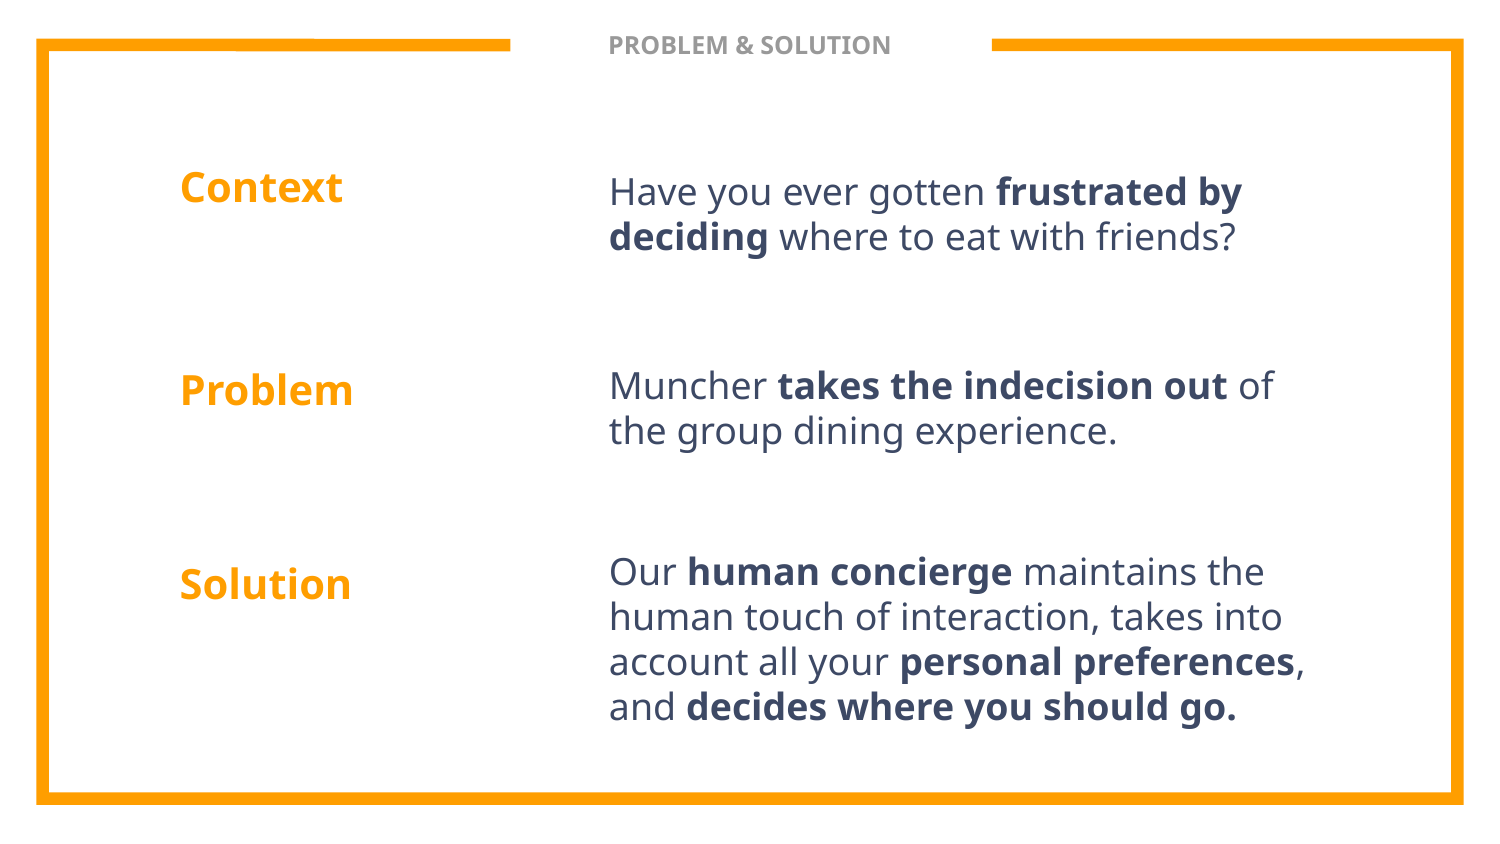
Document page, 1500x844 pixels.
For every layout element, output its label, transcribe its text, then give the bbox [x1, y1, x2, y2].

text_box Muncher takes the indecision out of the group dining experience. [594, 322, 1298, 515]
text_box Have you ever gotten frustrated by deciding where to eat with friends? [594, 105, 1298, 322]
text_box Our human concierge maintains the human touch of interaction, takes into account all your personal preferences, and decides where you should go. [594, 515, 1336, 760]
text_box Solution [164, 515, 485, 650]
text_box Context [164, 118, 485, 253]
text_box Problem [164, 321, 485, 457]
title PROBLEM & SOLUTION [531, 15, 969, 136]
